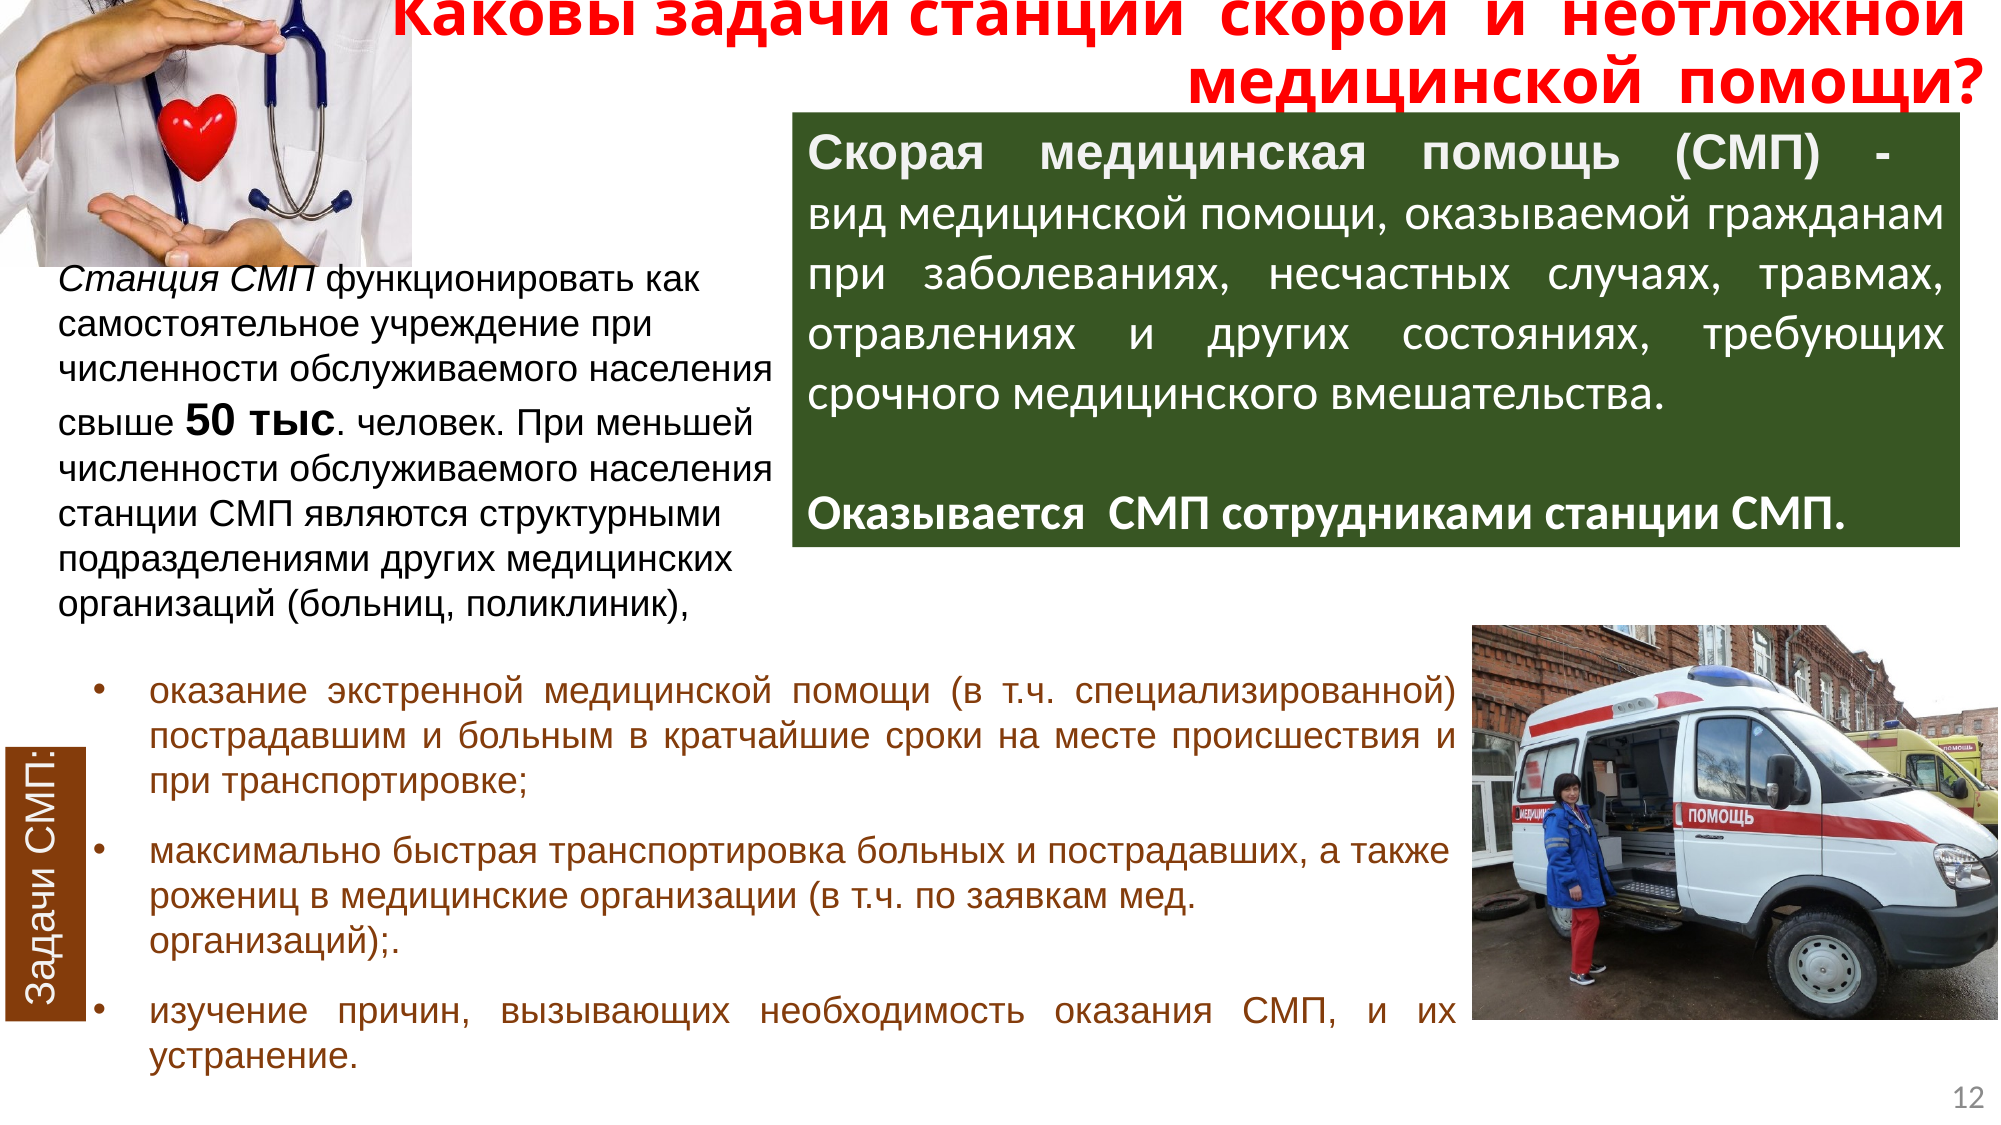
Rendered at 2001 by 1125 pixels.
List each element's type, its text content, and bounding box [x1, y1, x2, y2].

text_box Задачи СМП: [5, 746, 86, 1022]
text_box Станция СМП функционировать как самостоятельное учреждение при численности обслуживаемого населения свыше 50 тыс. человек. При меньшей численности обслуживаемого населения станции СМП являются структурными подразделениями других медицинских организаций (больниц, поликлиник), [43, 247, 883, 632]
title Каковы задачи станций скорой и неотложной медицинской помощи? [412, 0, 2000, 99]
text_box Скорая медицинская помощь (СМП) - вид медицинской помощи, оказываемой гражданам при заболеваниях, несчастных случаях, травмах, отравлениях и других состояниях, требующих срочного медицинского вмешательства. Оказывается СМП сотрудниками станции СМП. [792, 112, 1960, 548]
picture [1472, 625, 1998, 1020]
slide_number 12 [1550, 1065, 2000, 1125]
picture [0, 0, 412, 267]
text_box оказание экстренной медицинской помощи (в т.ч. специализированной) пострадавшим и больным в кратчайшие сроки на месте происшествия и при транспортировке; максимально быстрая транспортировка больных и пострадавших, а также рожениц в медицинские организации (в т.ч. по заявкам мед. организаций);. изучение причин, вызывающих необходимость оказания СМП, и их устранение. [78, 658, 1473, 1084]
